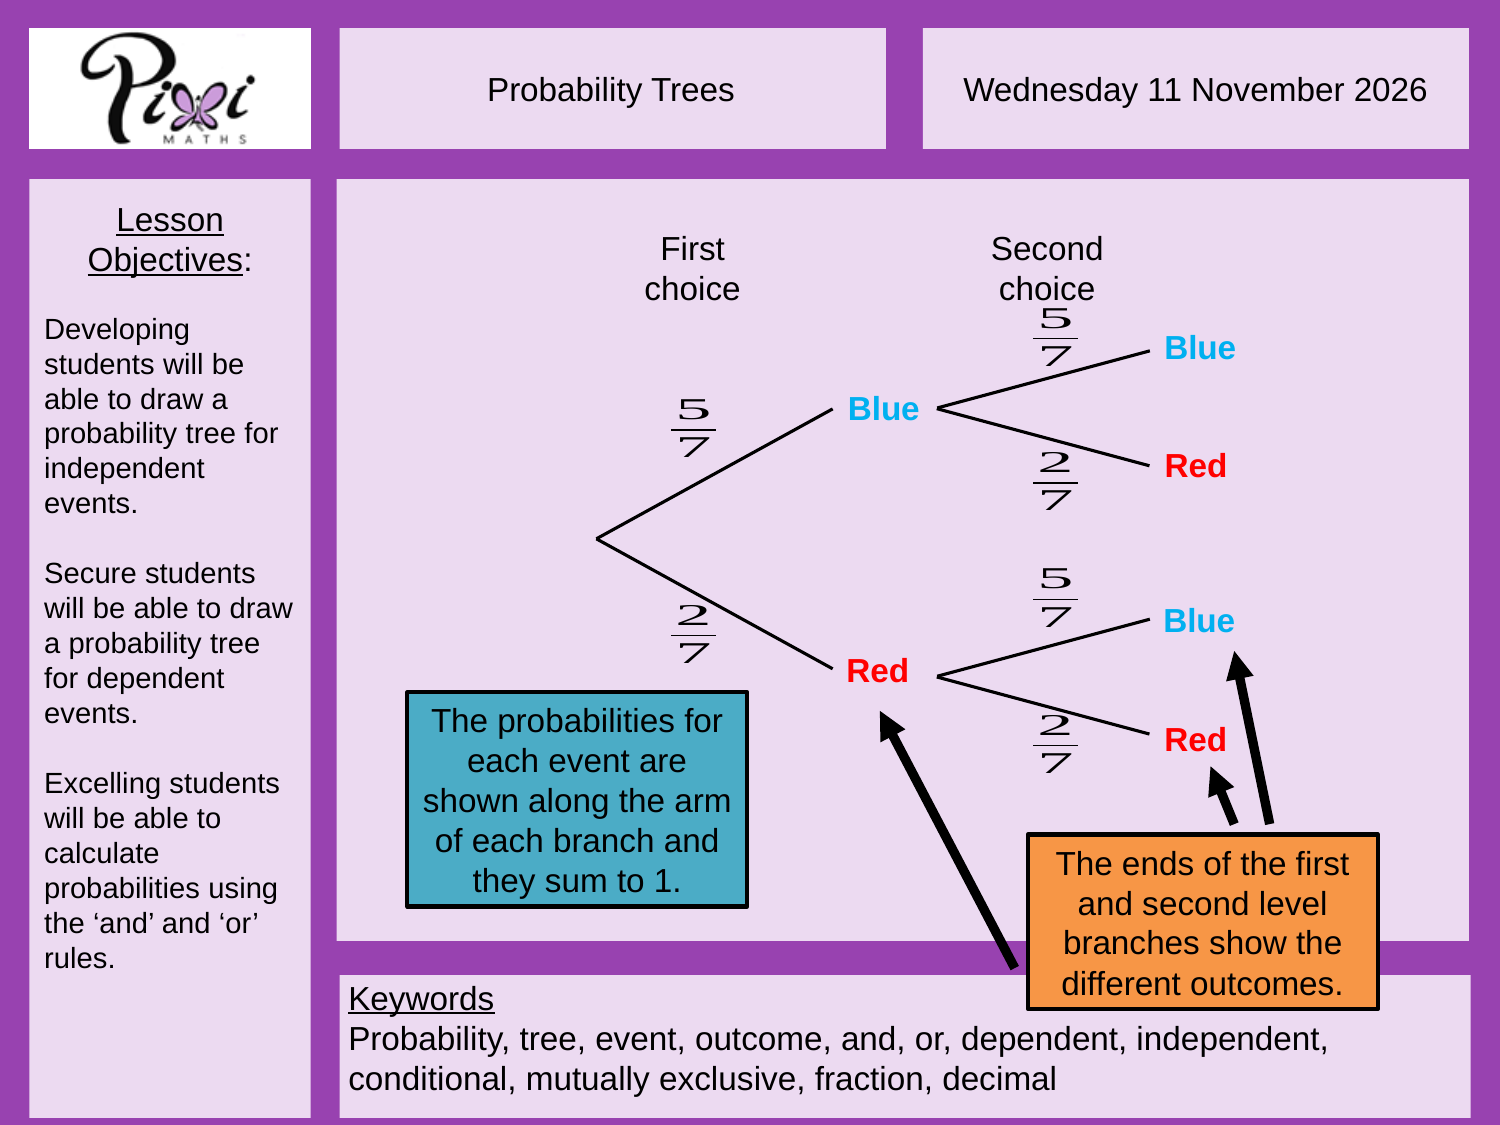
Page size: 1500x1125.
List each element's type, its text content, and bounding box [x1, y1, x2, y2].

text_box The probabilities for each event are shown along the arm of each branch and they sum to 1. [405, 690, 749, 909]
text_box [879, 710, 1378, 1012]
text_box Blue [833, 380, 931, 435]
text_box Red [831, 641, 931, 697]
picture [0, 0, 1500, 1125]
text_box [1230, 651, 1247, 709]
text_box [936, 408, 1150, 466]
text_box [596, 538, 833, 669]
text_box Blue [1149, 318, 1256, 374]
text_box Second choice [950, 219, 1144, 315]
text_box Blue [1148, 591, 1255, 647]
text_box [596, 408, 833, 538]
text_box First choice [596, 219, 789, 315]
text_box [936, 350, 1151, 409]
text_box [936, 676, 1150, 735]
text_box Red [1149, 437, 1257, 492]
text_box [936, 618, 1151, 677]
